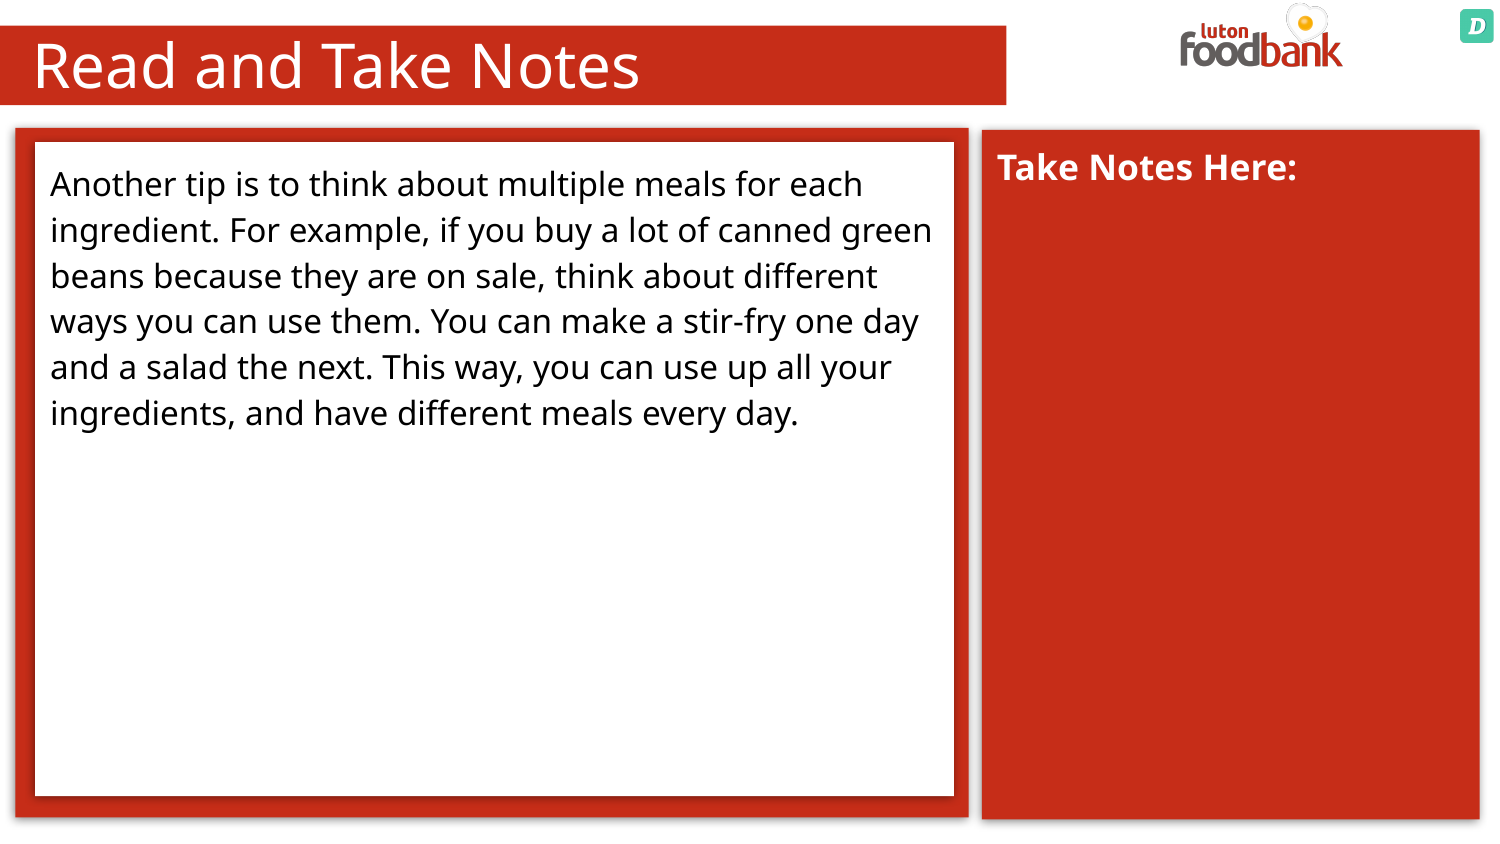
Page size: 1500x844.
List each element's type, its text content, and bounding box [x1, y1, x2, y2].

title Read and Take Notes [17, 11, 1085, 106]
picture [1166, 0, 1358, 95]
subtitle Another tip is to think about multiple meals for each ingredient. For example, if you buy a lot of canned green beans because they are on sale, think about different ways you can use them. You can make a stir-fry one day and a salad the next. This way, you can use up all your ingredients, and have different meals every day. [35, 142, 954, 797]
picture [1460, 9, 1494, 43]
